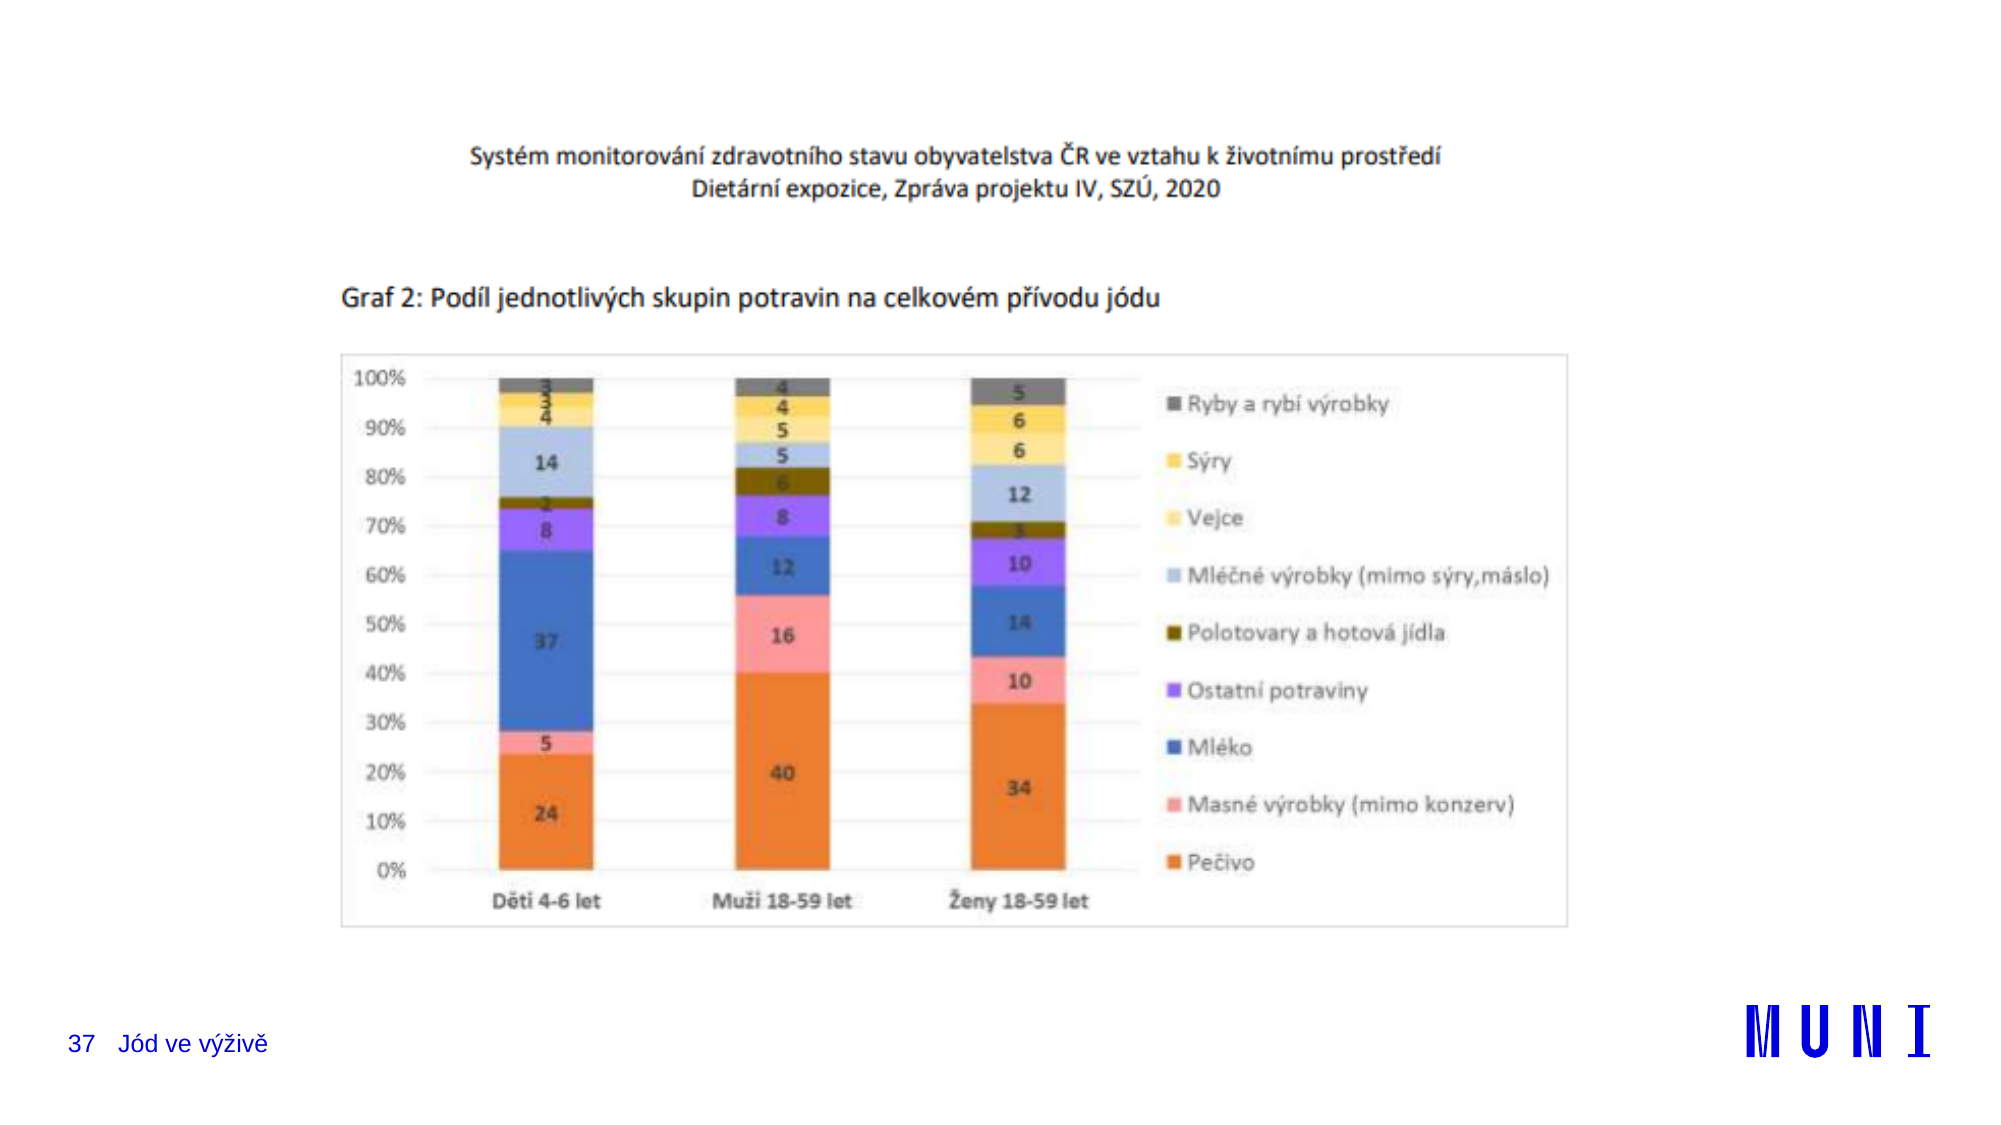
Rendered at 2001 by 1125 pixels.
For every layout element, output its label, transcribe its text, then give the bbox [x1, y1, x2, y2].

slide_number 37 [67, 1021, 110, 1063]
picture [282, 117, 1632, 974]
footer Jód ve výživě [118, 1021, 1418, 1063]
